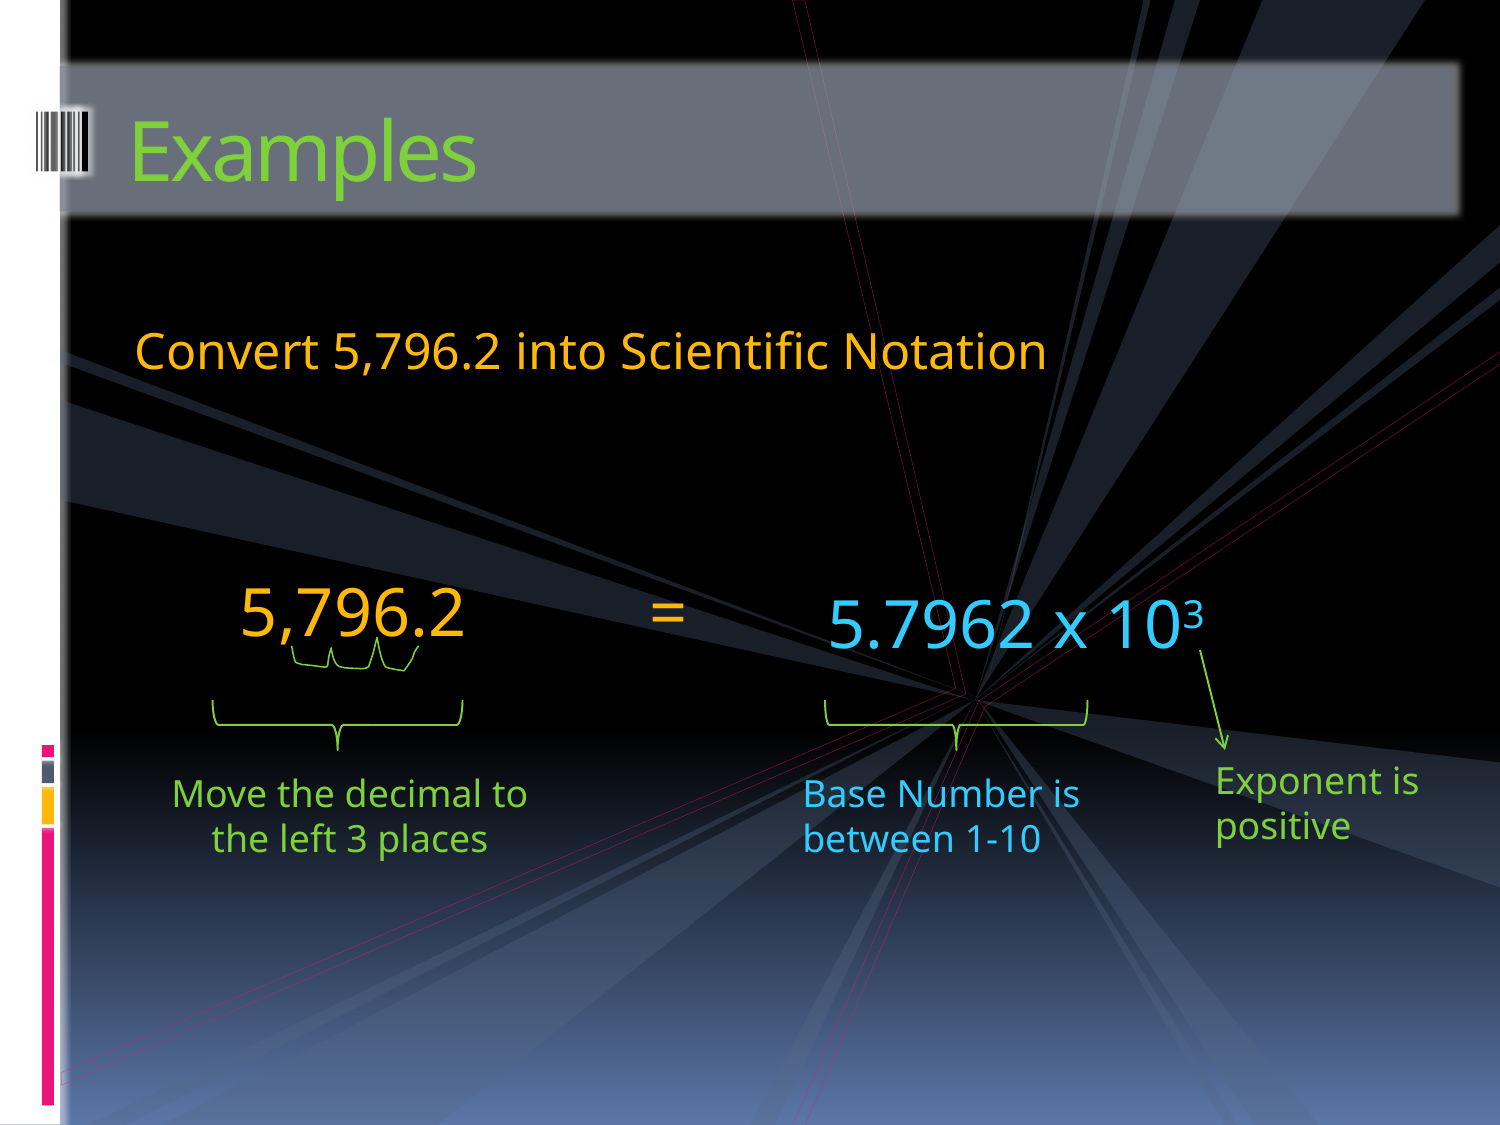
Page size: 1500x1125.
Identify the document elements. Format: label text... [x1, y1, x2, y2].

title Examples [112, 87, 1451, 216]
list Convert 5,796.2 into Scientific Notation [112, 312, 1360, 474]
text_box 5,796.2 [224, 562, 538, 628]
text_box Exponent is positive [1200, 749, 1463, 855]
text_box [124, 636, 576, 869]
text_box [824, 699, 1089, 751]
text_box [1162, 687, 1263, 713]
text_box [574, 562, 1351, 671]
text_box Base Number is between 1-10 [787, 762, 1138, 868]
